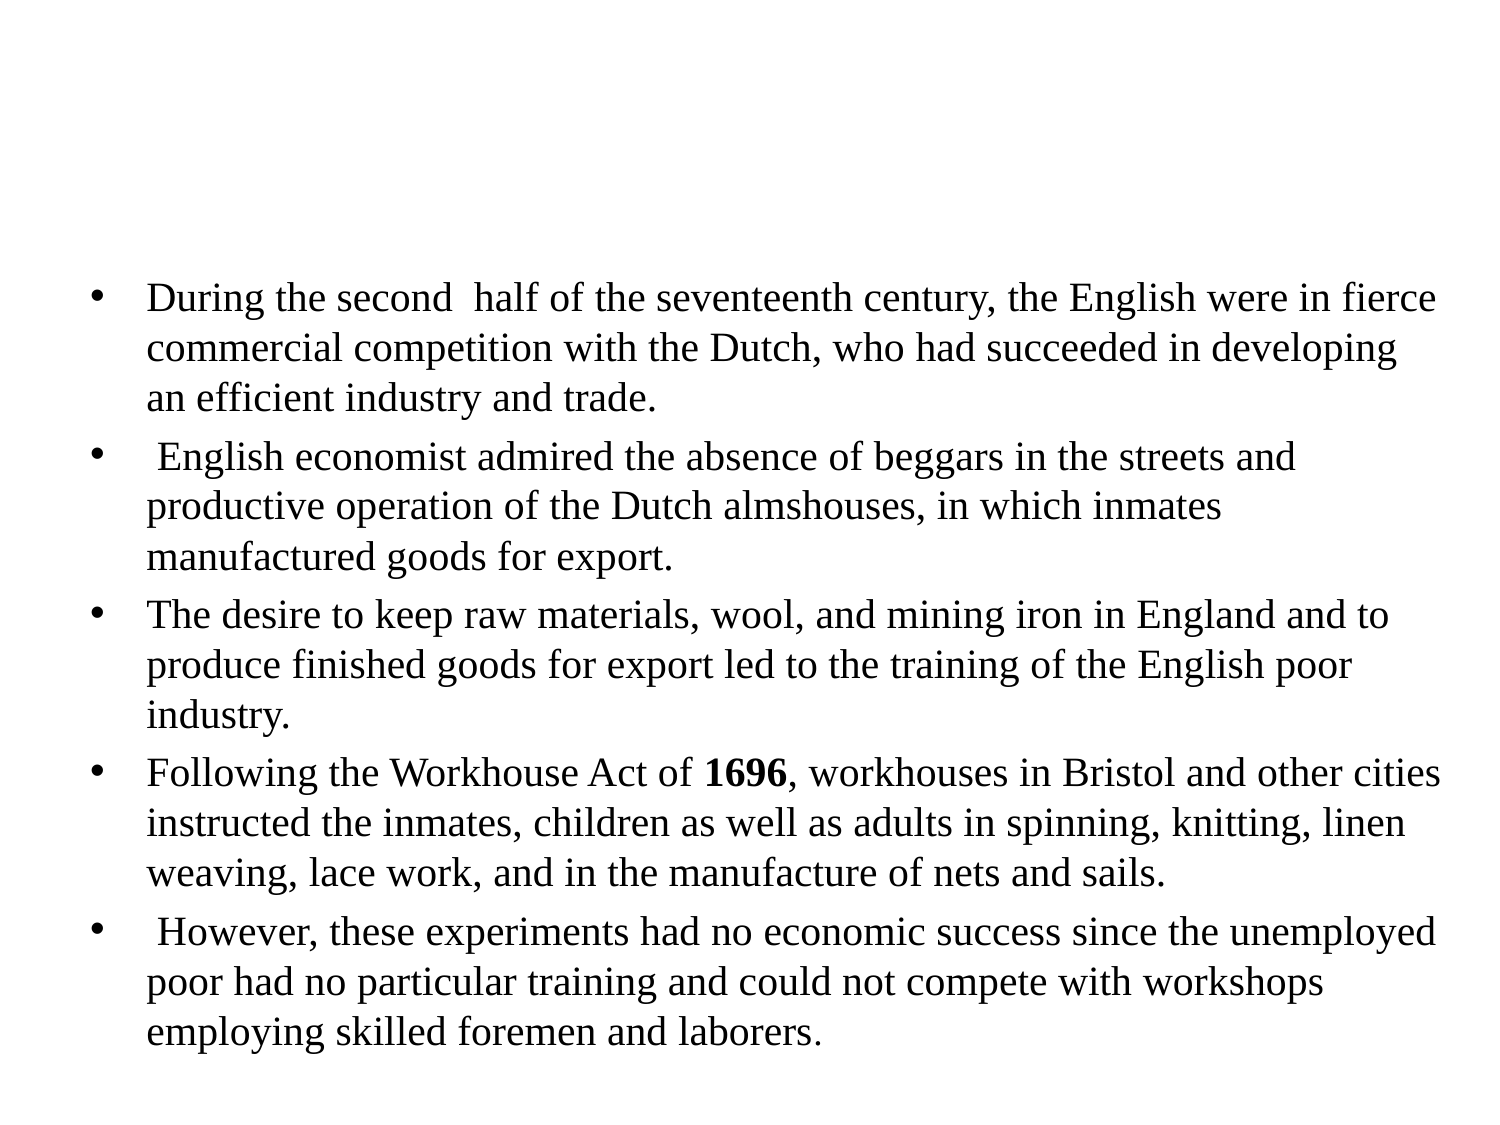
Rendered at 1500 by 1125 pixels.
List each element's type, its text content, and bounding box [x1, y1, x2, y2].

list During the second half of the seventeenth century, the English were in fierce commercial competition with the Dutch, who had succeeded in developing an efficient industry and trade. English economist admired the absence of beggars in the streets and productive operation of the Dutch almshouses, in which inmates manufactured goods for export. The desire to keep raw materials, wool, and mining iron in England and to produce finished goods for export led to the training of the English poor industry. Following the Workhouse Act of 1696, workhouses in Bristol and other cities instructed the inmates, children as well as adults in spinning, knitting, linen weaving, lace work, and in the manufacture of nets and sails. However, these experiments had no economic success since the unemployed poor had no particular training and could not compete with workshops employing skilled foremen and laborers. [75, 262, 1463, 1063]
